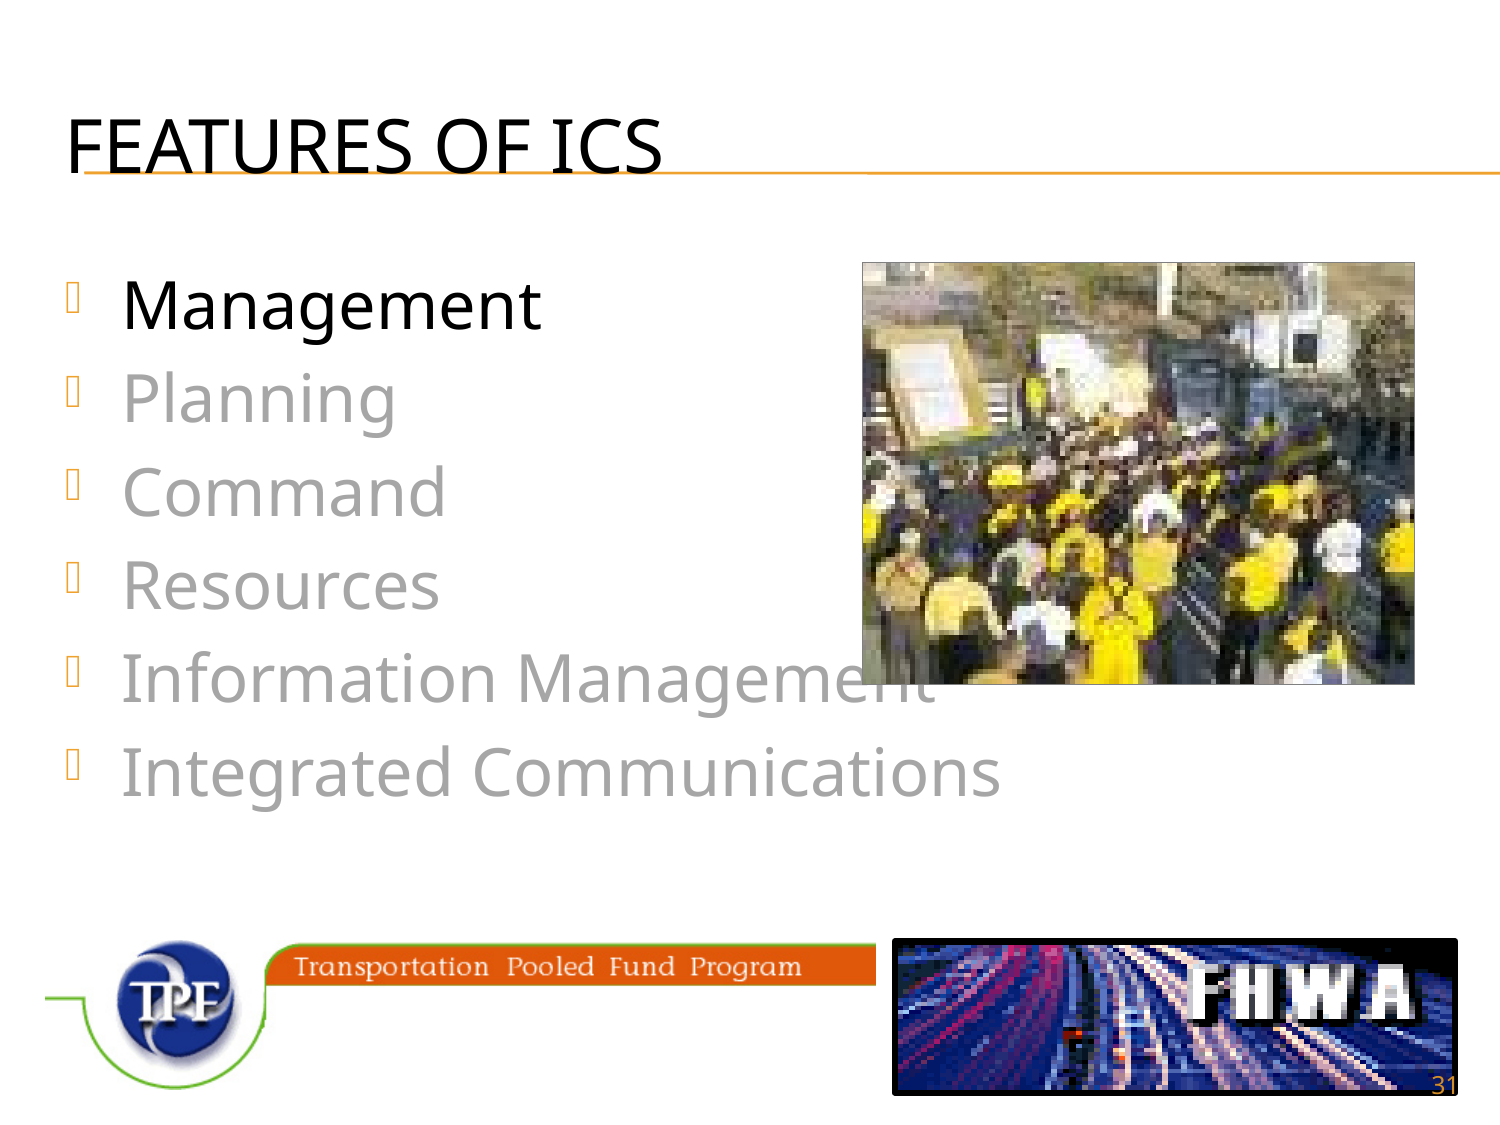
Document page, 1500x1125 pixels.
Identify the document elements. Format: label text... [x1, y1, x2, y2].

slide_number 31 [1350, 1061, 1475, 1103]
picture [45, 940, 876, 1090]
picture [898, 998, 1452, 1090]
list Management Planning Command Resources Information Management Integrated Communications [49, 254, 1476, 998]
title Features of ICS [50, 75, 1475, 213]
picture [862, 262, 1416, 685]
